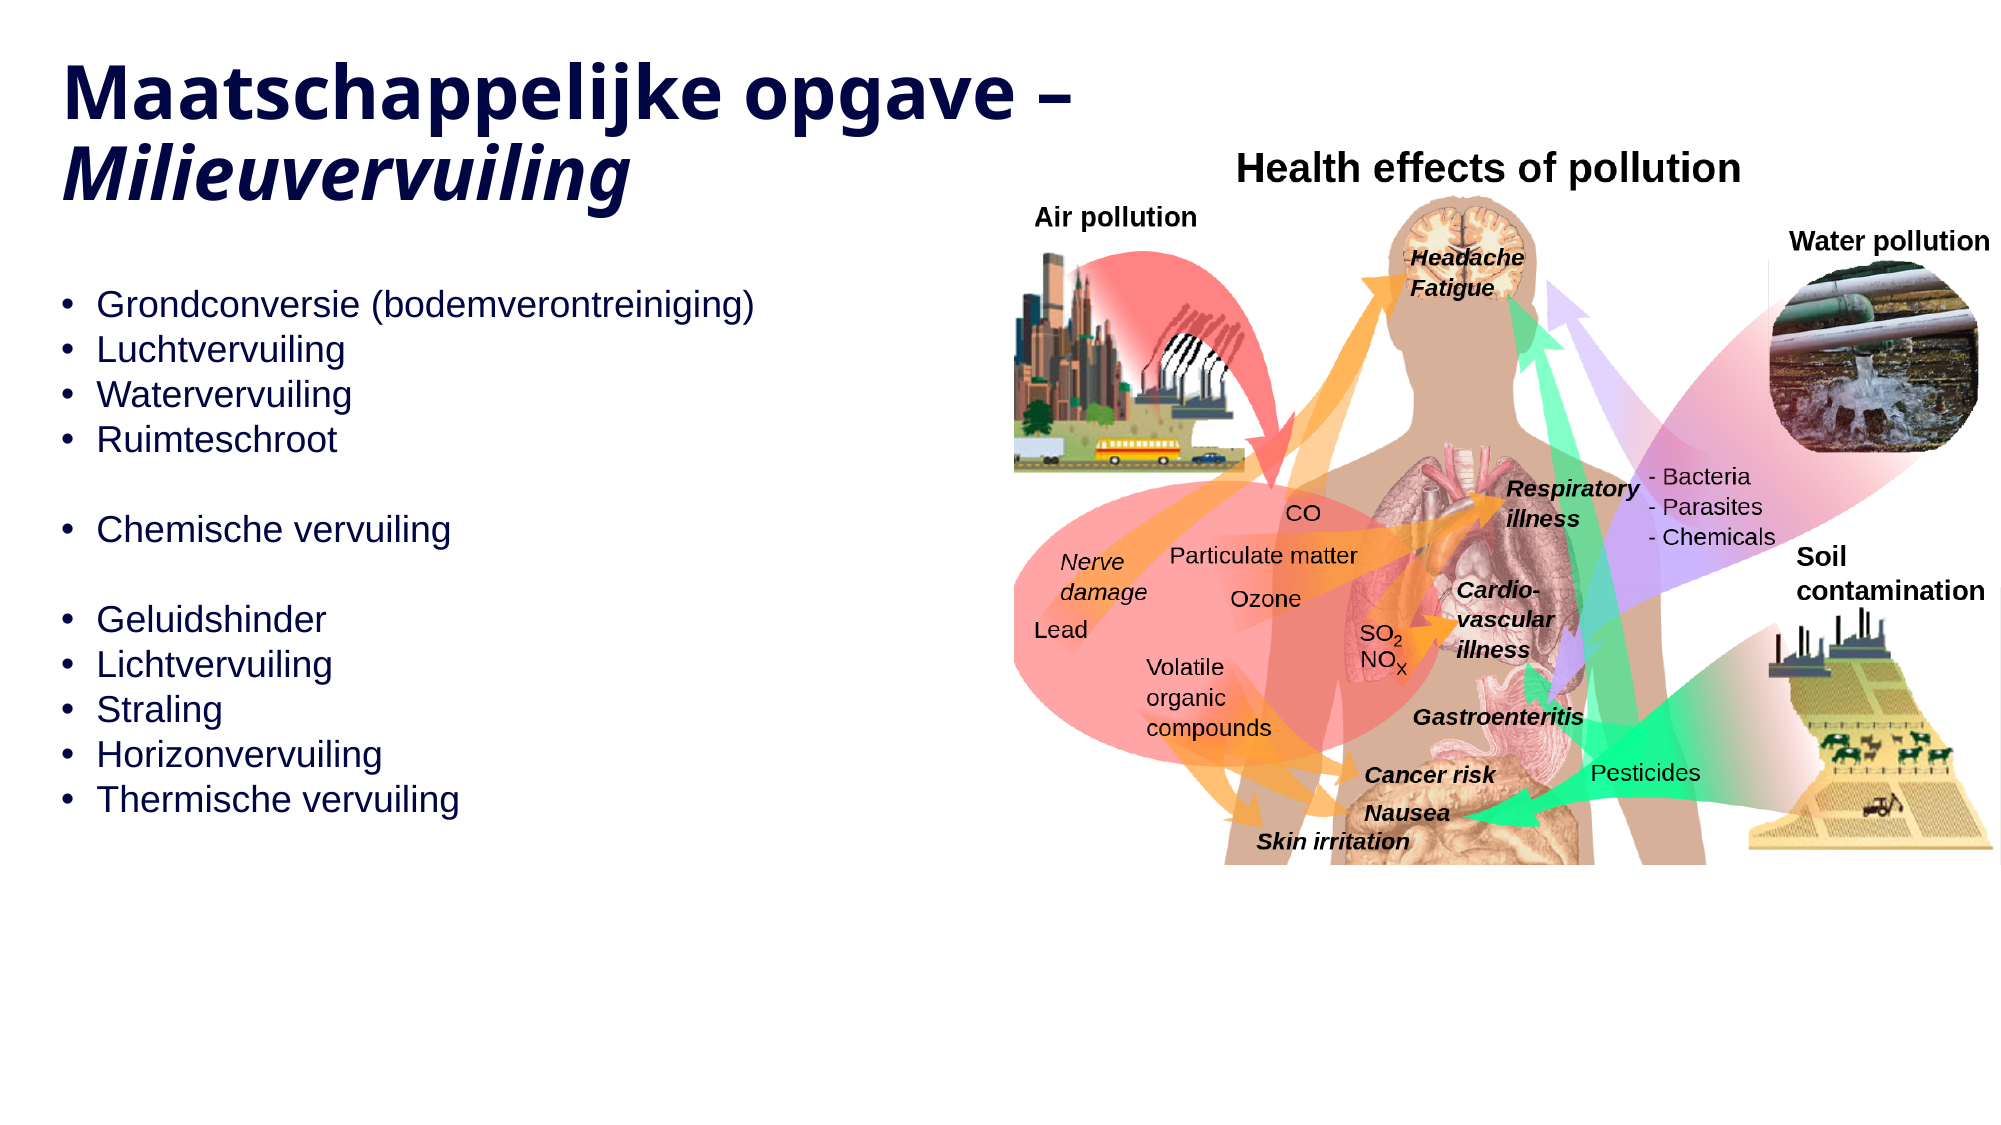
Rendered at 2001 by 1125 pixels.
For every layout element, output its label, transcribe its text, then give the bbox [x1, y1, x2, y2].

list Grondconversie (bodemverontreiniging) Luchtvervuiling Watervervuiling Ruimteschroot Chemische vervuiling Geluidshinder Lichtvervuiling Straling Horizonvervuiling Thermische vervuiling [60, 280, 987, 1006]
title Maatschappelijke opgave – Milieuvervuiling [60, 48, 1014, 239]
picture [1014, 48, 2001, 1125]
